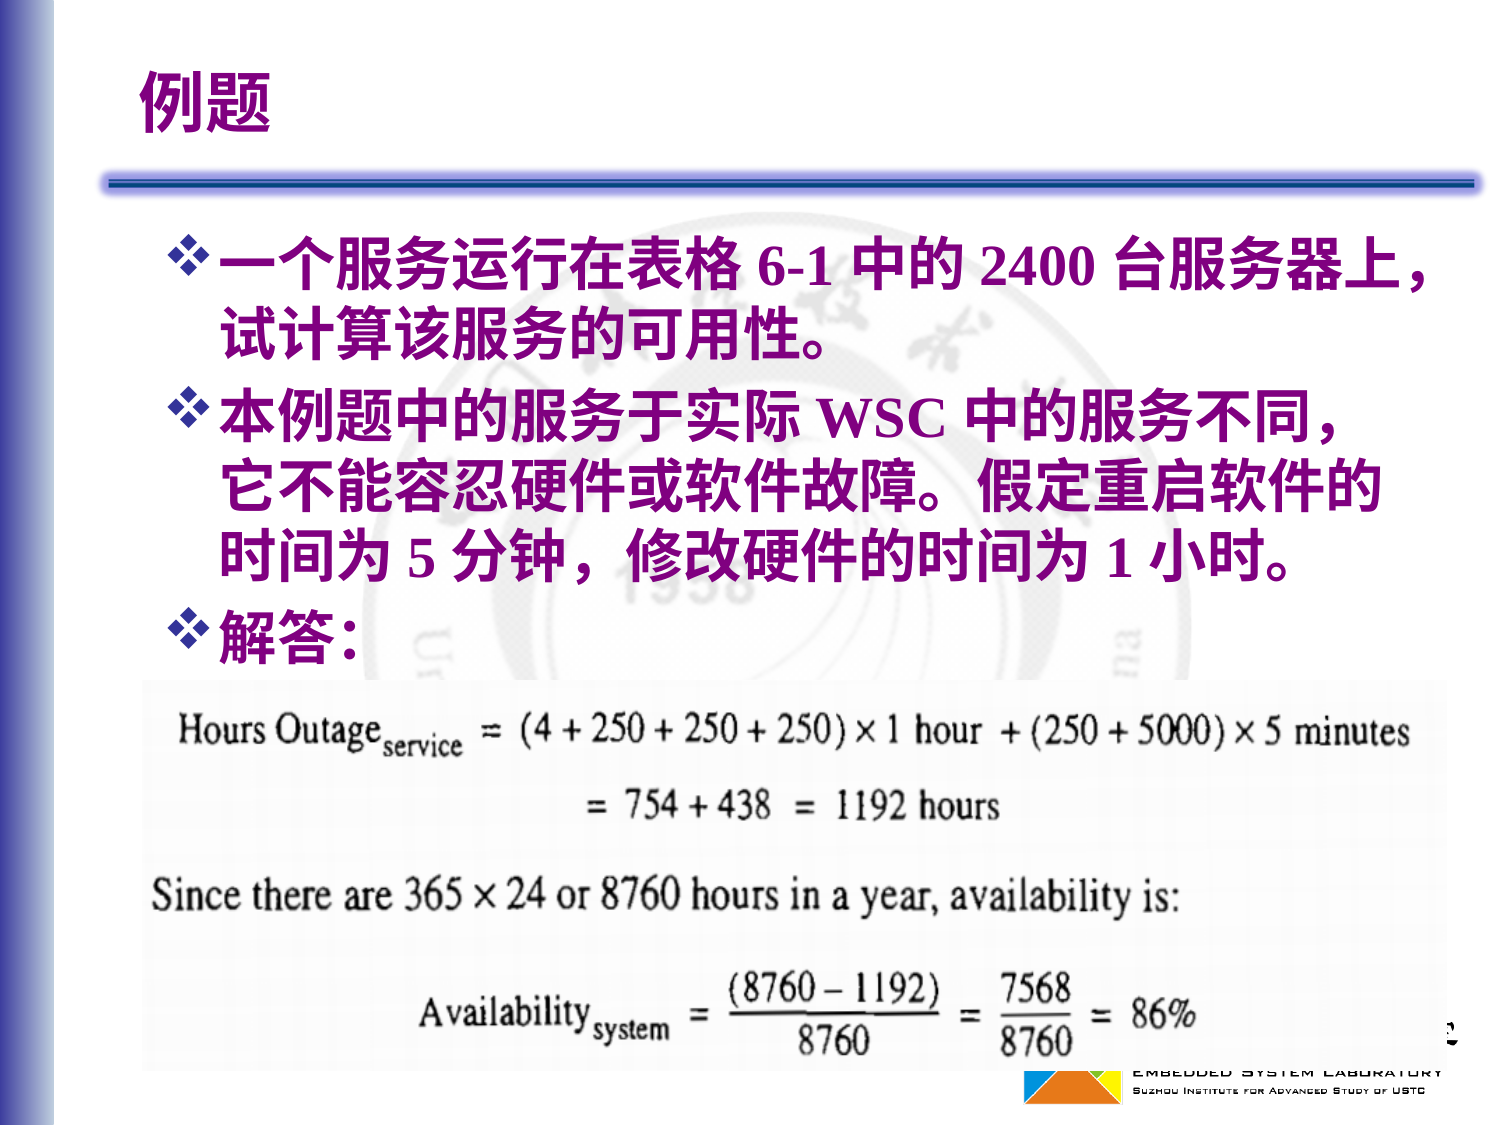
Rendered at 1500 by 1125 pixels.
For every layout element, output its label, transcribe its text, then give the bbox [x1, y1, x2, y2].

title 例题 [123, 42, 1459, 150]
picture [142, 610, 1459, 1105]
picture [88, 160, 1495, 220]
list 一个服务运行在表格6-1中的2400台服务器上，试计算该服务的可用性。 本例题中的服务于实际WSC中的服务不同，它不能容忍硬件或软件故障。假定重启软件的时间为5分钟，修改硬件的时间为1小时。 解答： [147, 220, 1437, 610]
